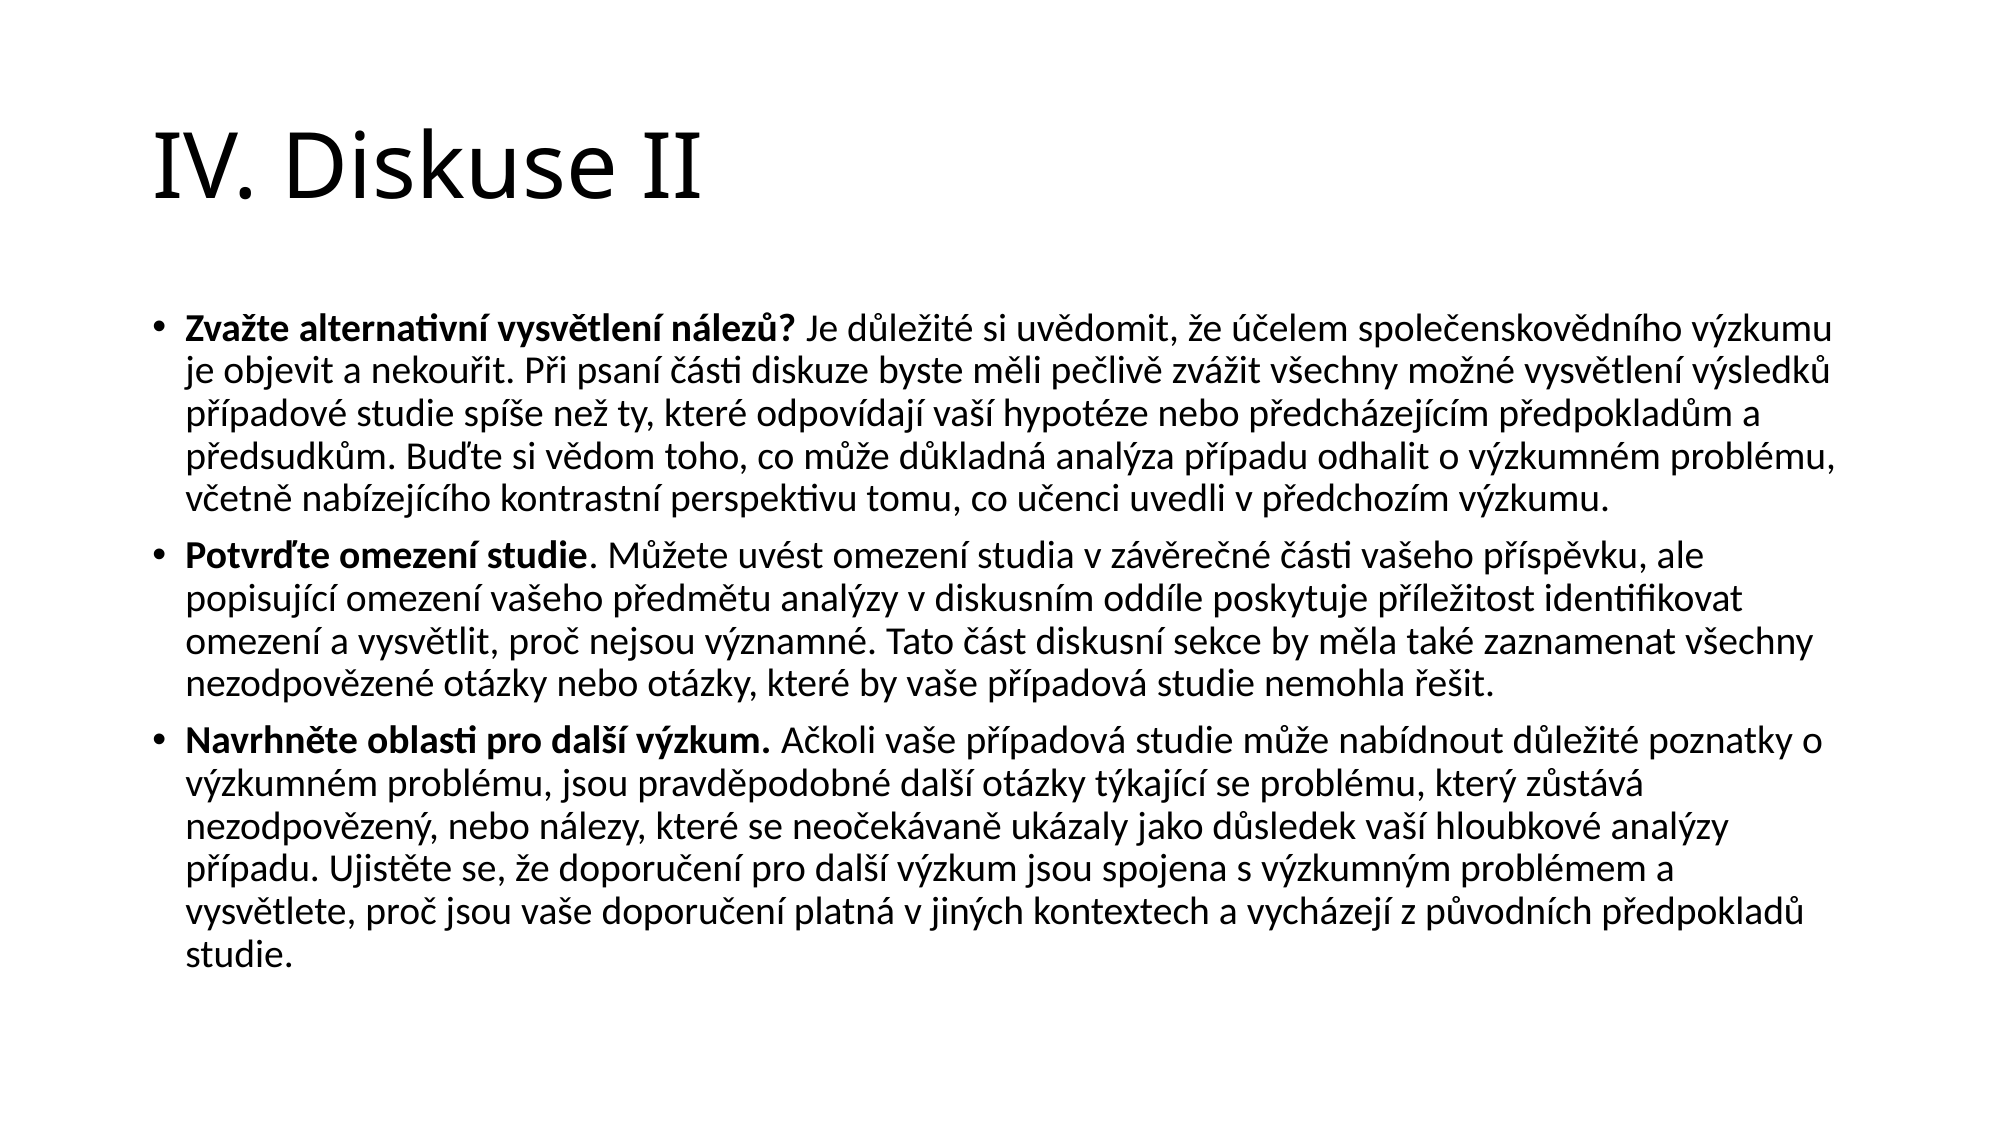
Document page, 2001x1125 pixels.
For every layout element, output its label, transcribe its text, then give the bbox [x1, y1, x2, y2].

list Zvažte alternativní vysvětlení nálezů? Je důležité si uvědomit, že účelem společenskovědního výzkumu je objevit a nekouřit. Při psaní části diskuze byste měli pečlivě zvážit všechny možné vysvětlení výsledků případové studie spíše než ty, které odpovídají vaší hypotéze nebo předcházejícím předpokladům a předsudkům. Buďte si vědom toho, co může důkladná analýza případu odhalit o výzkumném problému, včetně nabízejícího kontrastní perspektivu tomu, co učenci uvedli v předchozím výzkumu. Potvrďte omezení studie. Můžete uvést omezení studia v závěrečné části vašeho příspěvku, ale popisující omezení vašeho předmětu analýzy v diskusním oddíle poskytuje příležitost identifikovat omezení a vysvětlit, proč nejsou významné. Tato část diskusní sekce by měla také zaznamenat všechny nezodpovězené otázky nebo otázky, které by vaše případová studie nemohla řešit. Navrhněte oblasti pro další výzkum. Ačkoli vaše případová studie může nabídnout důležité poznatky o výzkumném problému, jsou pravděpodobné další otázky týkající se problému, který zůstává nezodpovězený, nebo nálezy, které se neočekávaně ukázaly jako důsledek vaší hloubkové analýzy případu. Ujistěte se, že doporučení pro další výzkum jsou spojena s výzkumným problémem a vysvětlete, proč jsou vaše doporučení platná v jiných kontextech a vycházejí z původních předpokladů studie. [137, 299, 1863, 1014]
title IV. Diskuse II [137, 59, 1863, 278]
